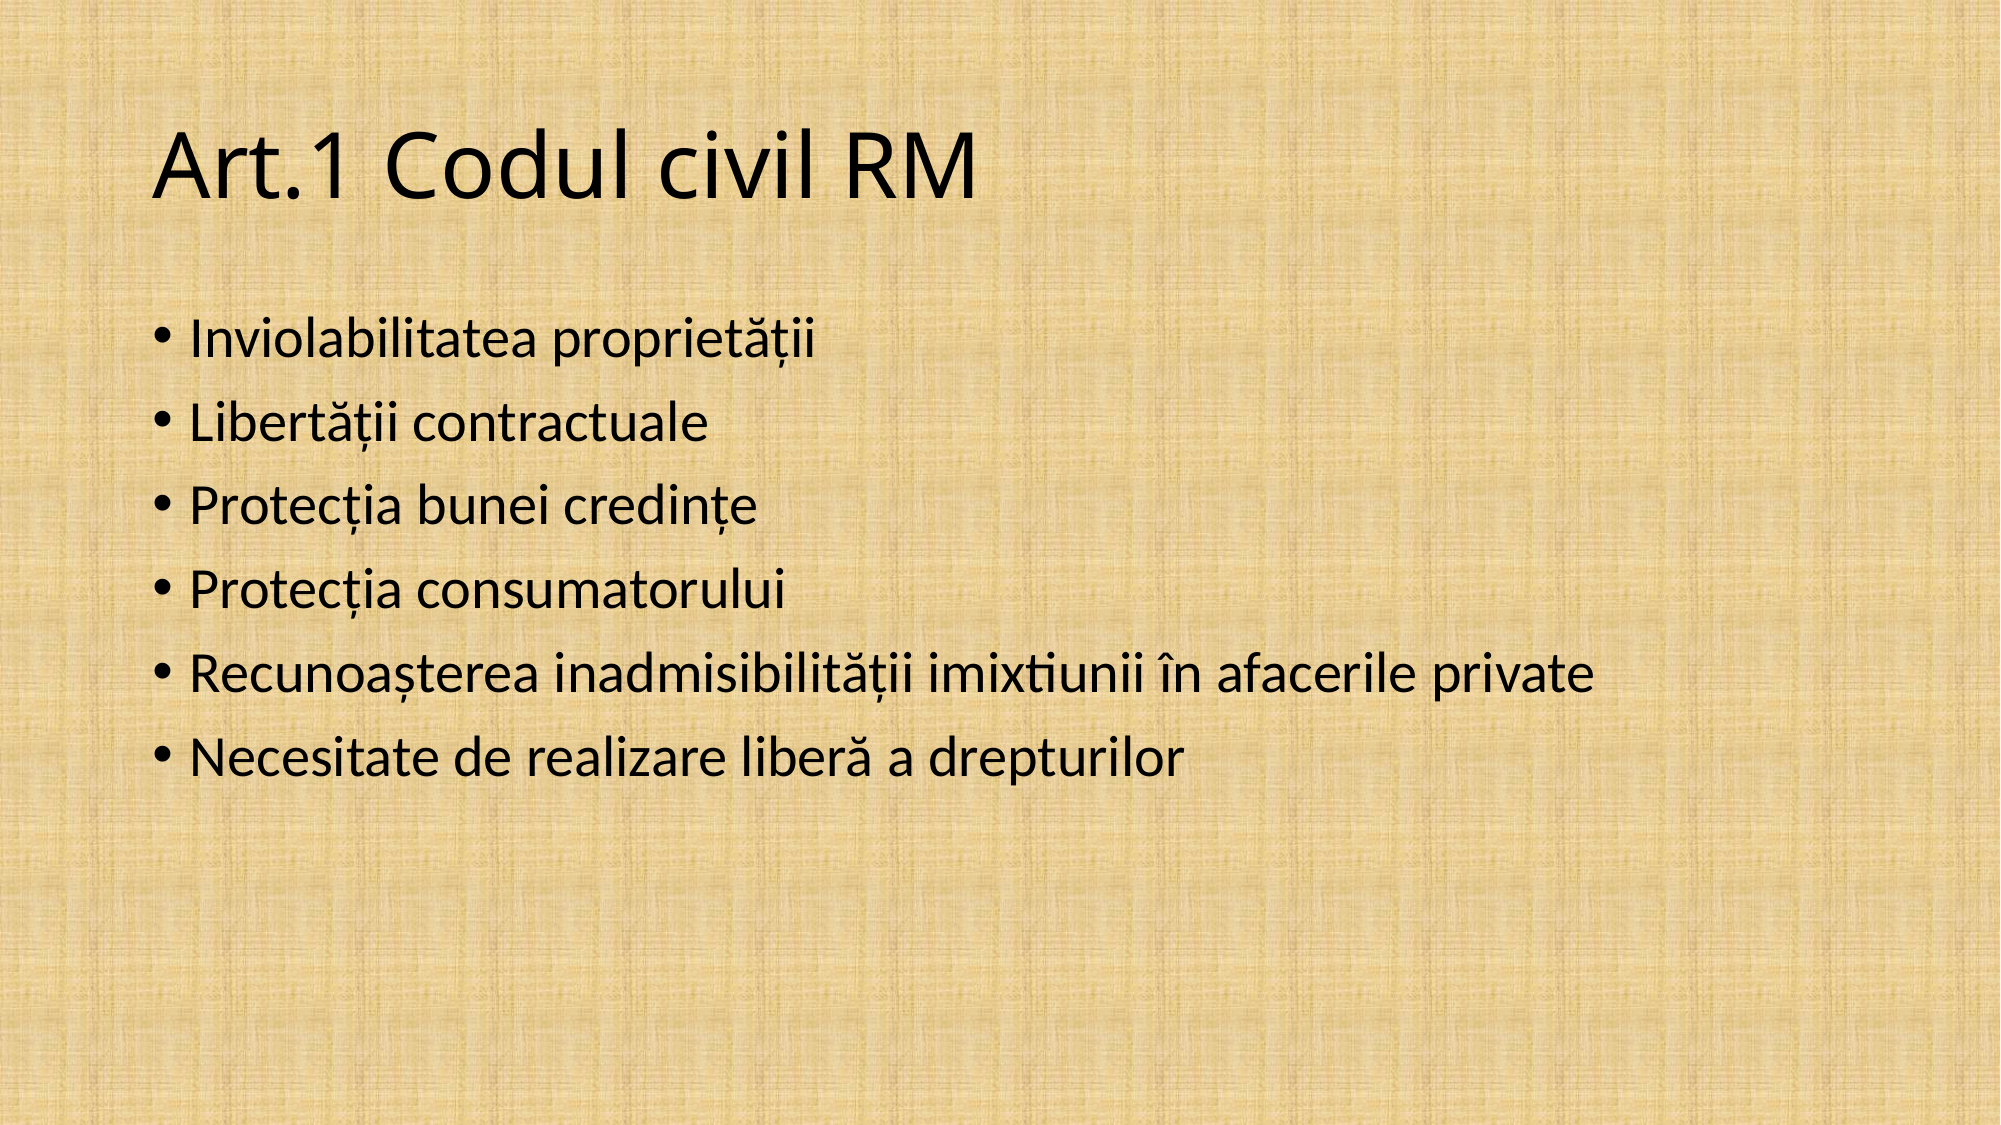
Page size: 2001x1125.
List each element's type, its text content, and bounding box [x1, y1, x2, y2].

title Art.1 Codul civil RM [137, 59, 1863, 278]
picture [0, 0, 2001, 1125]
list Inviolabilitatea proprietății Libertății contractuale Protecția bunei credințe Protecția consumatorului Recunoașterea inadmisibilității imixtiunii în afacerile private Necesitate de realizare liberă a drepturilor [137, 299, 1863, 1014]
